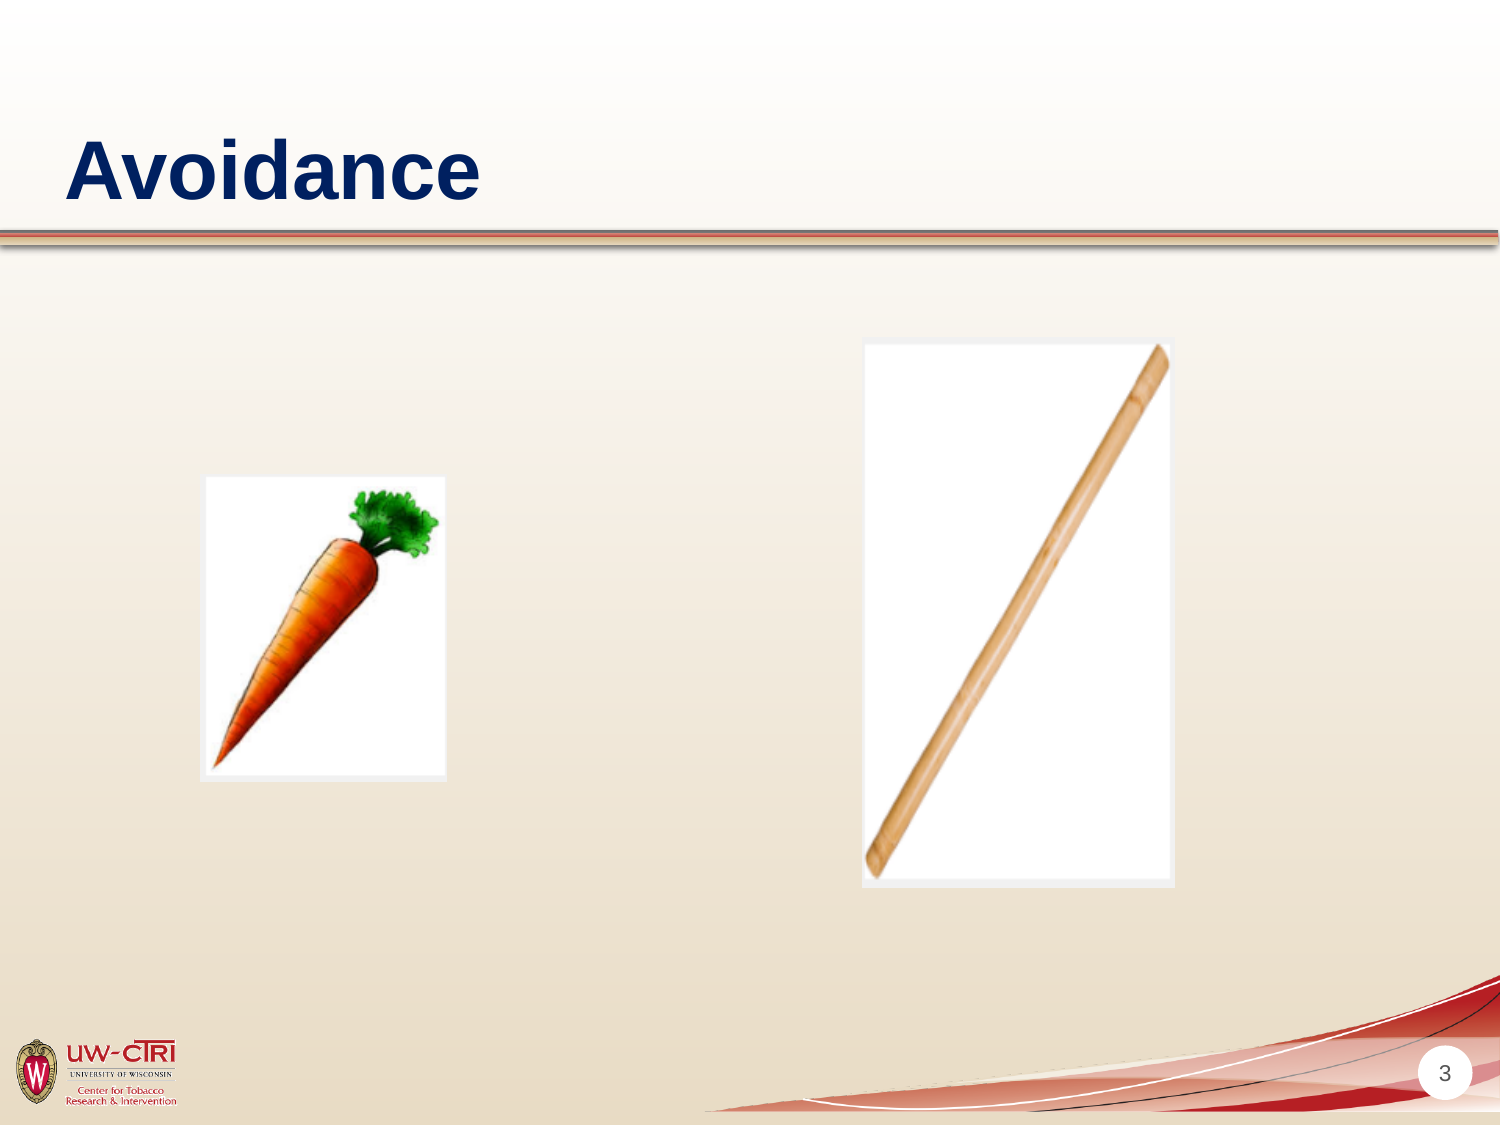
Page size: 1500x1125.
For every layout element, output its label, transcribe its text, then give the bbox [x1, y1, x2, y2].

picture [704, 975, 1500, 1112]
title Avoidance [50, 37, 1456, 231]
picture [862, 337, 1176, 888]
picture [199, 474, 448, 782]
picture [12, 1035, 179, 1109]
slide_number 3 [1418, 1045, 1473, 1100]
